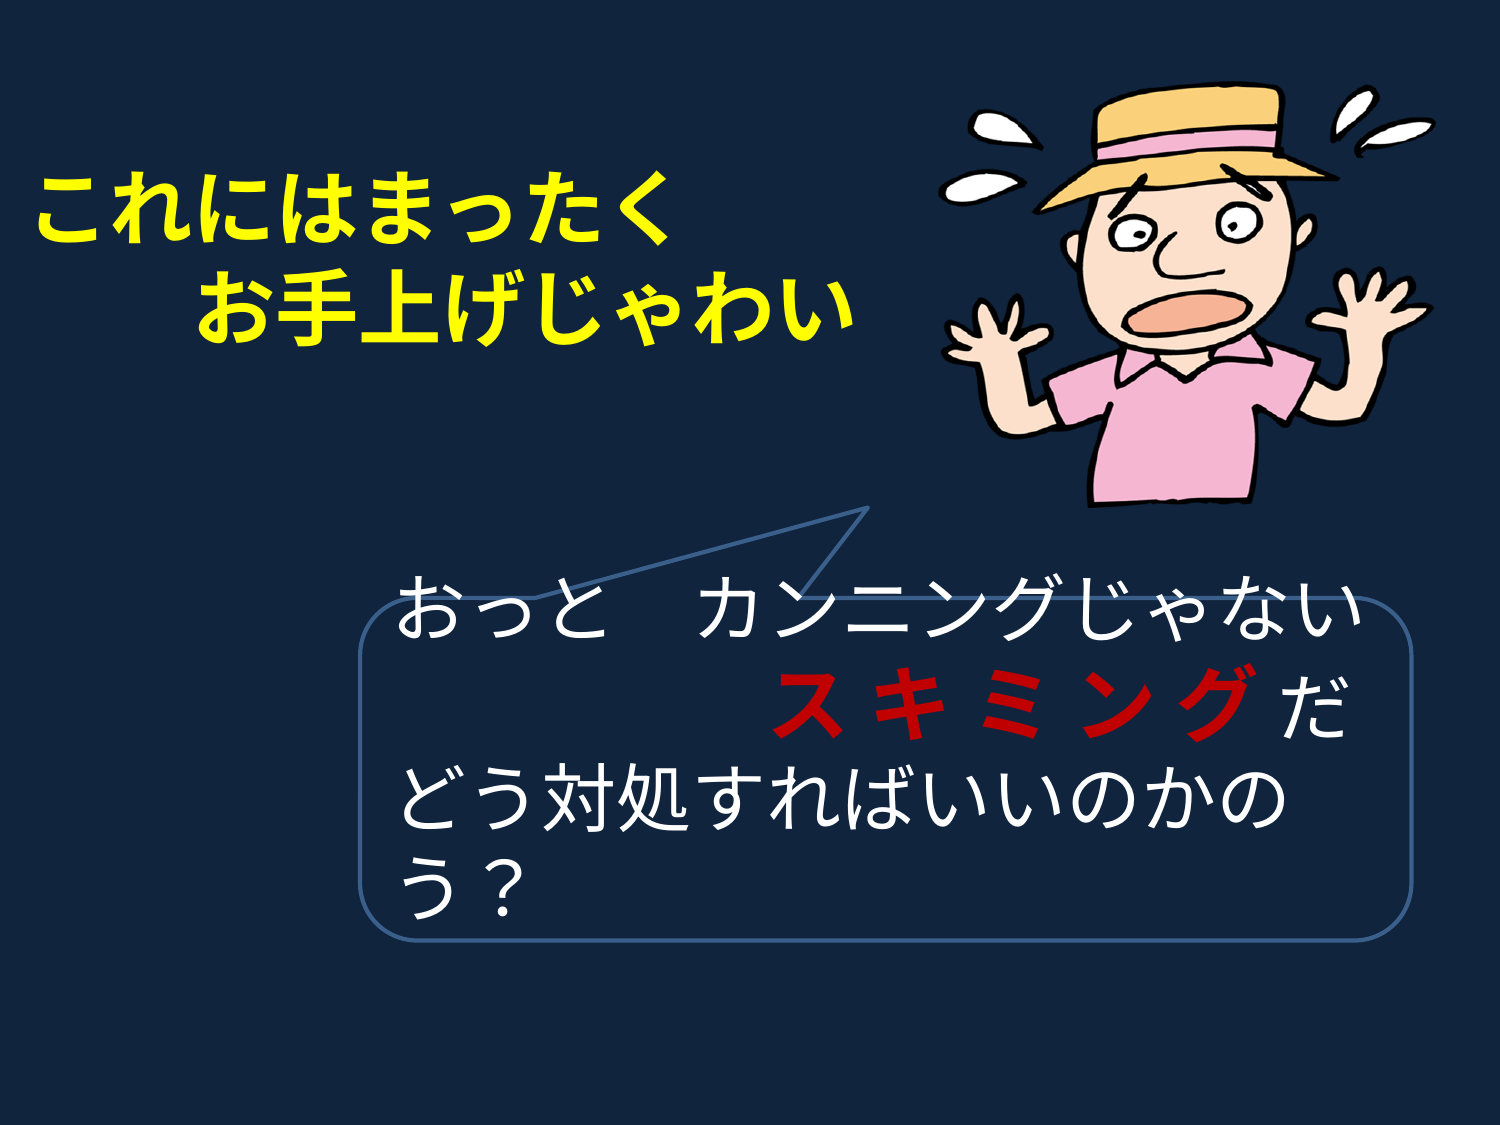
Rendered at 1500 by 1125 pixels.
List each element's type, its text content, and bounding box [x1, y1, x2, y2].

picture [938, 81, 1436, 508]
text_box これにはまったく お手上げじゃわい [11, 148, 874, 364]
text_box おっと カンニングじゃない ス キ ミ ン グ だ どう対処すればいいのかのう？ [357, 505, 1414, 943]
